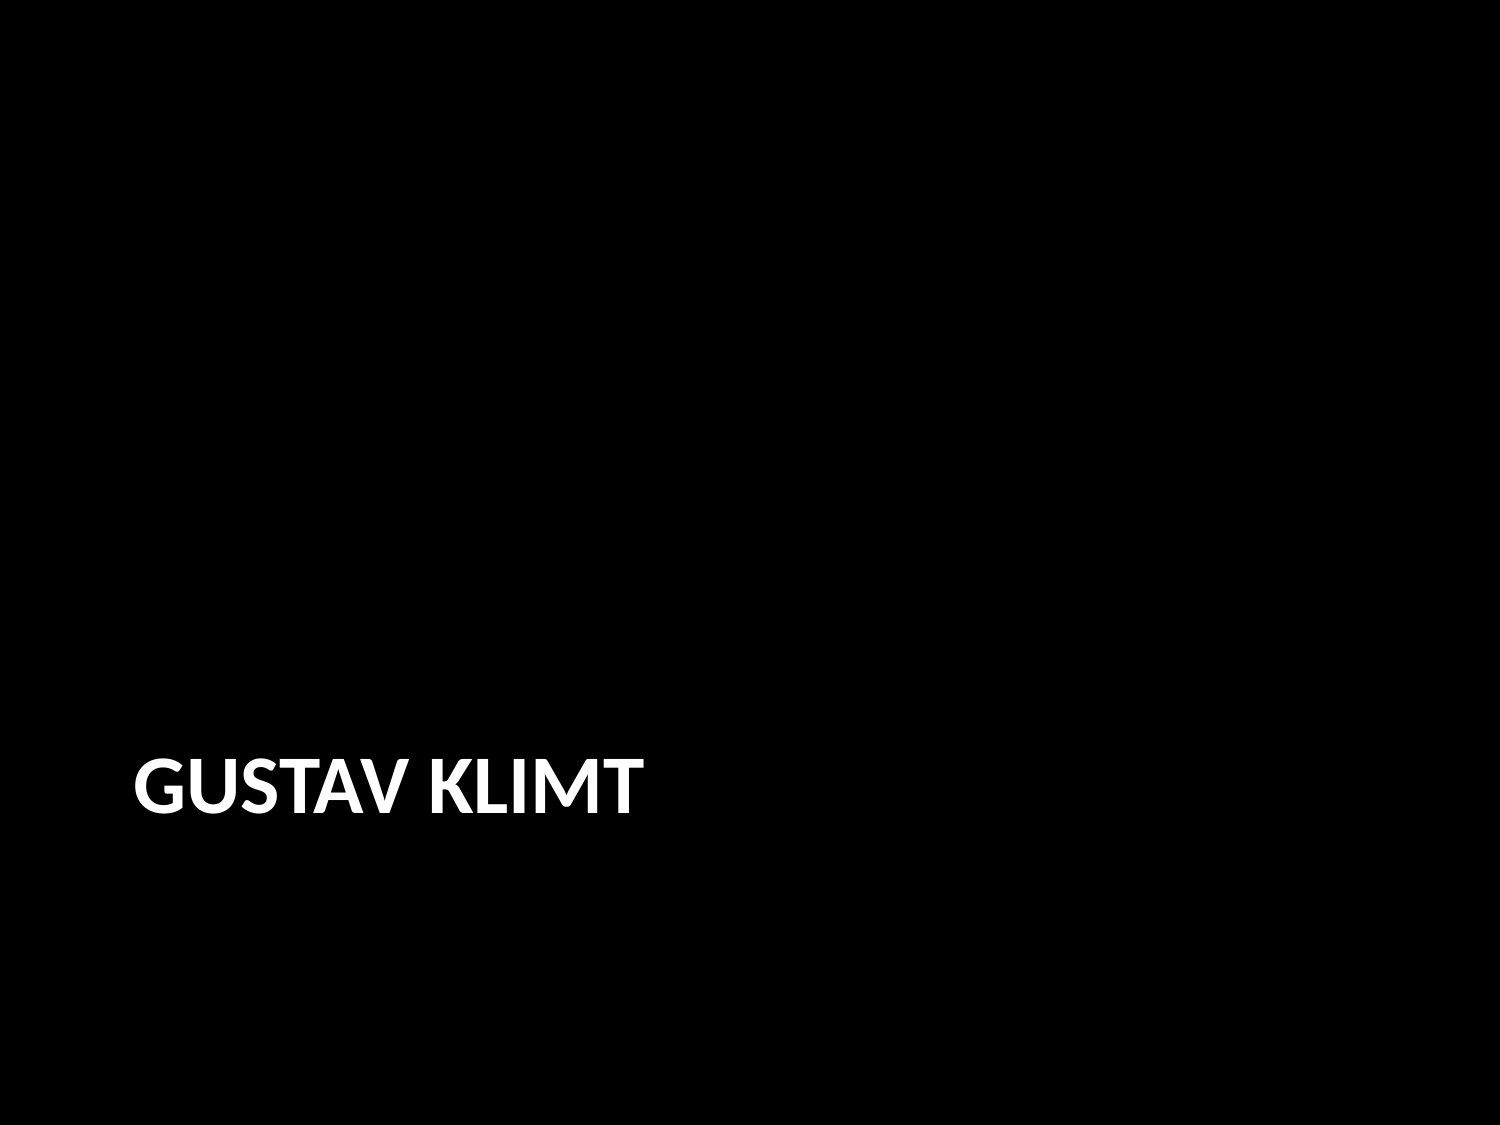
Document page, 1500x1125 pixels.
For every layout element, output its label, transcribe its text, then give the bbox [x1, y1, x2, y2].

title Gustav klimt [118, 722, 1394, 947]
